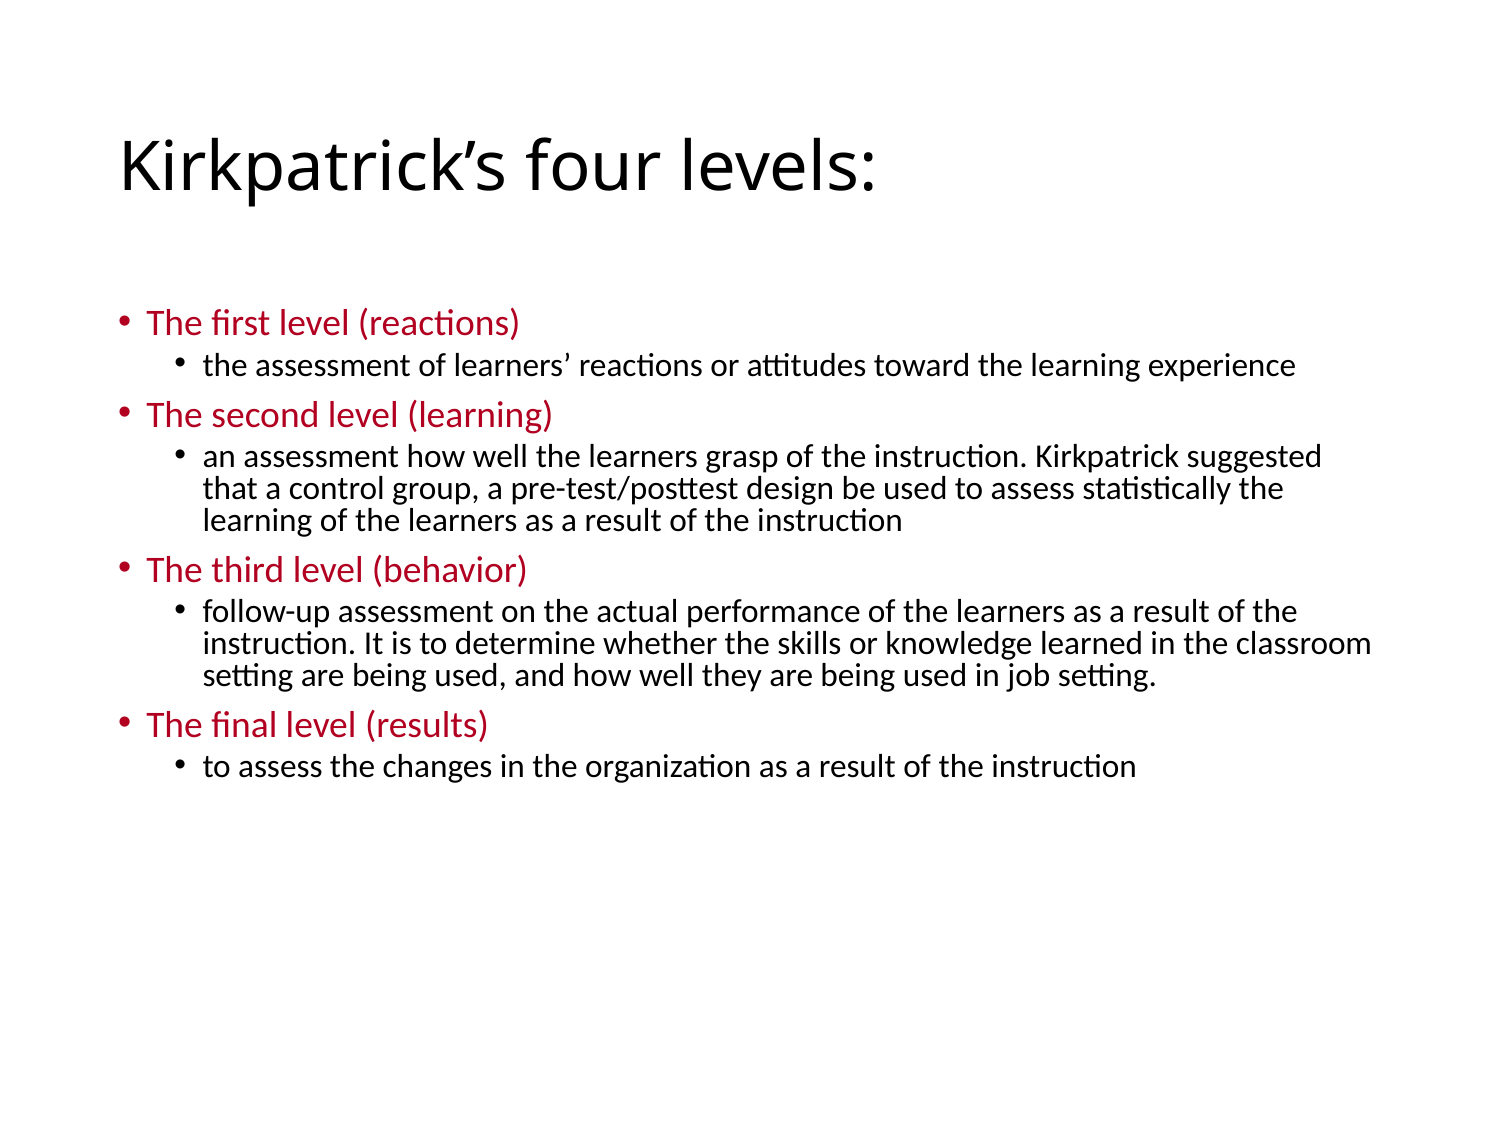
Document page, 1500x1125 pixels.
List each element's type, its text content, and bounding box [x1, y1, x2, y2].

list The first level (reactions) the assessment of learners’ reactions or attitudes toward the learning experience The second level (learning) an assessment how well the learners grasp of the instruction. Kirkpatrick suggested that a control group, a pre-test/posttest design be used to assess statistically the learning of the learners as a result of the instruction The third level (behavior) follow-up assessment on the actual performance of the learners as a result of the instruction. It is to determine whether the skills or knowledge learned in the classroom setting are being used, and how well they are being used in job setting. The final level (results) to assess the changes in the organization as a result of the instruction [103, 299, 1397, 1014]
title Kirkpatrick’s four levels: [103, 59, 1397, 278]
